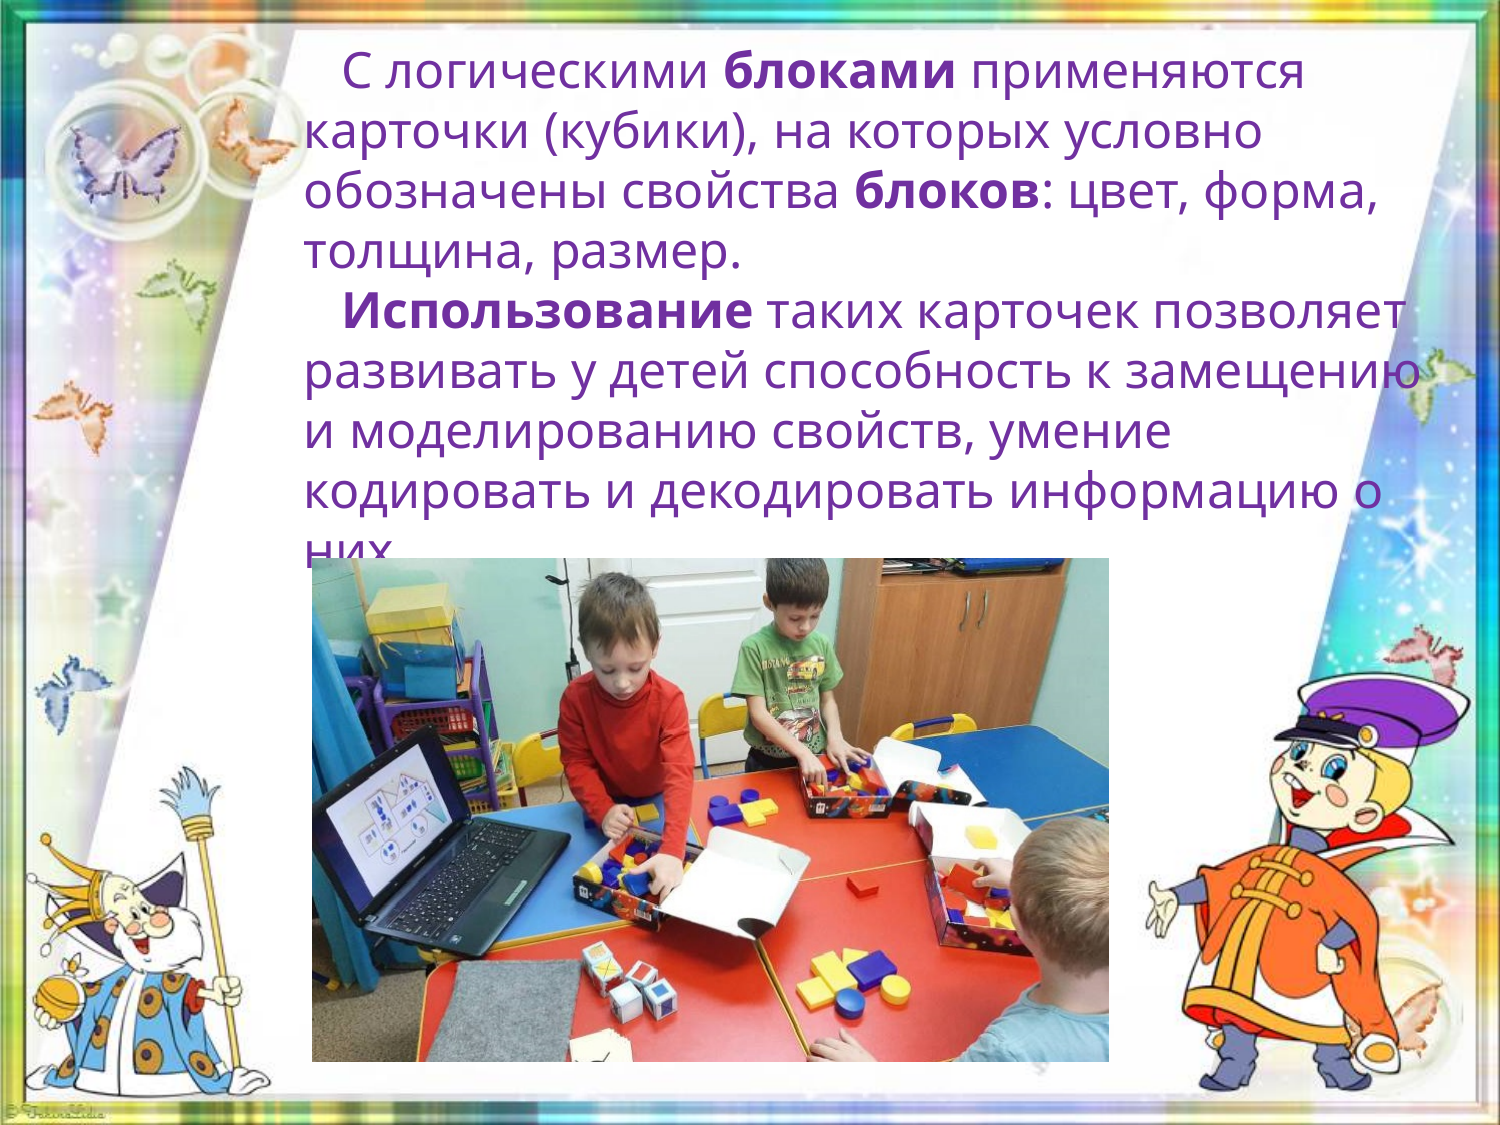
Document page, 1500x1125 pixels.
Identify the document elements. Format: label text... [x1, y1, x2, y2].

picture [0, 0, 1500, 1125]
text_box С логическими блоками применяются карточки (кубики), на которых условно обозначены свойства блоков: цвет, форма, толщина, размер. Использование таких карточек позволяет развивать у детей способность к замещению и моделированию свойств, умение кодировать и декодировать информацию о них. [289, 30, 1471, 586]
